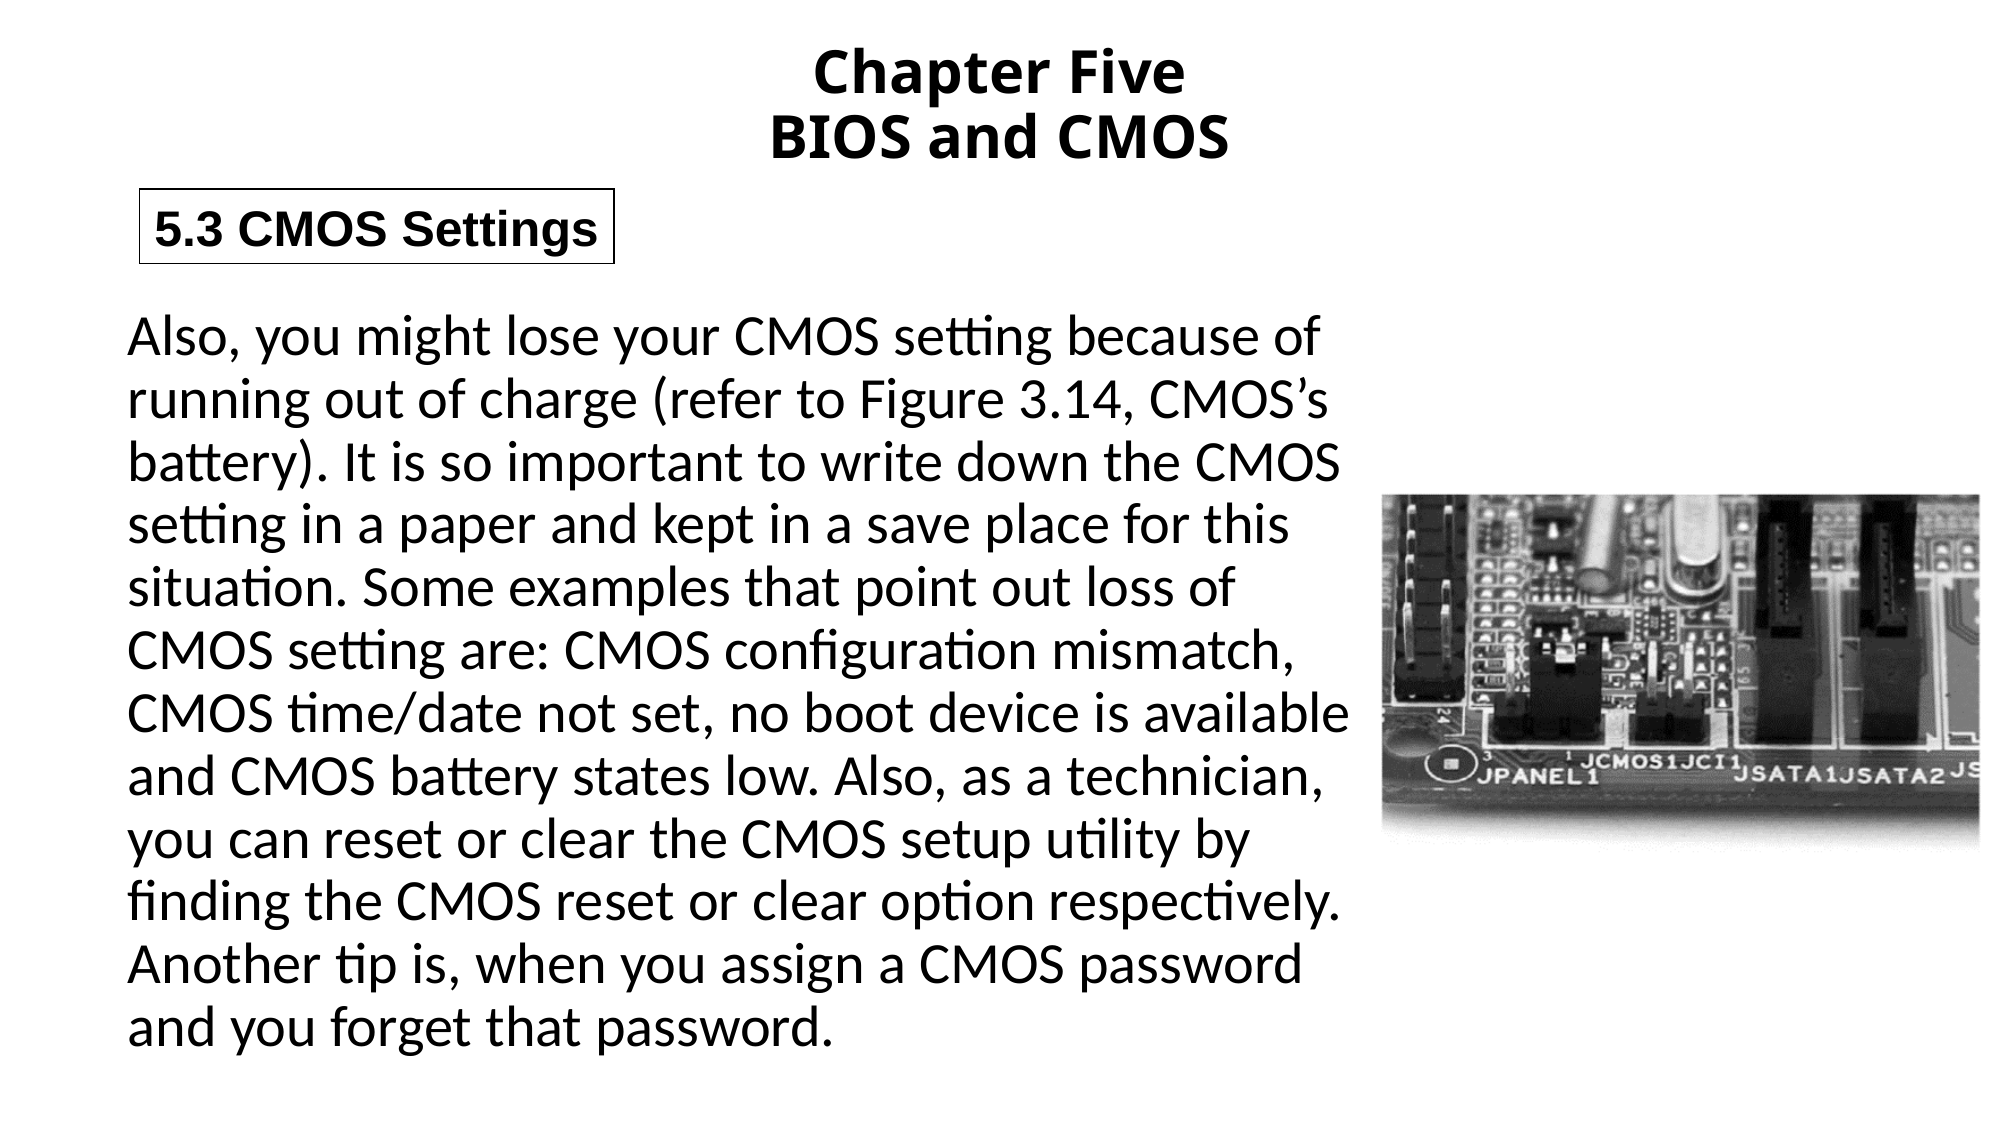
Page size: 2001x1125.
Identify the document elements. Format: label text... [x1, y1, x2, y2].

list Also, you might lose your CMOS setting because of running out of charge (refer to Figure 3.14, CMOS’s battery). It is so important to write down the CMOS setting in a paper and kept in a save place for this situation. Some examples that point out loss of CMOS setting are: CMOS configuration mismatch, CMOS time/date not set, no boot device is available and CMOS battery states low. Also, as a technician, you can reset or clear the CMOS setup utility by finding the CMOS reset or clear option respectively. Another tip is, when you assign a CMOS password and you forget that password. [112, 297, 1384, 1093]
picture [1362, 473, 2000, 858]
title Chapter Five BIOS and CMOS [137, 33, 1863, 252]
text_box 5.3 CMOS Settings [139, 188, 615, 264]
